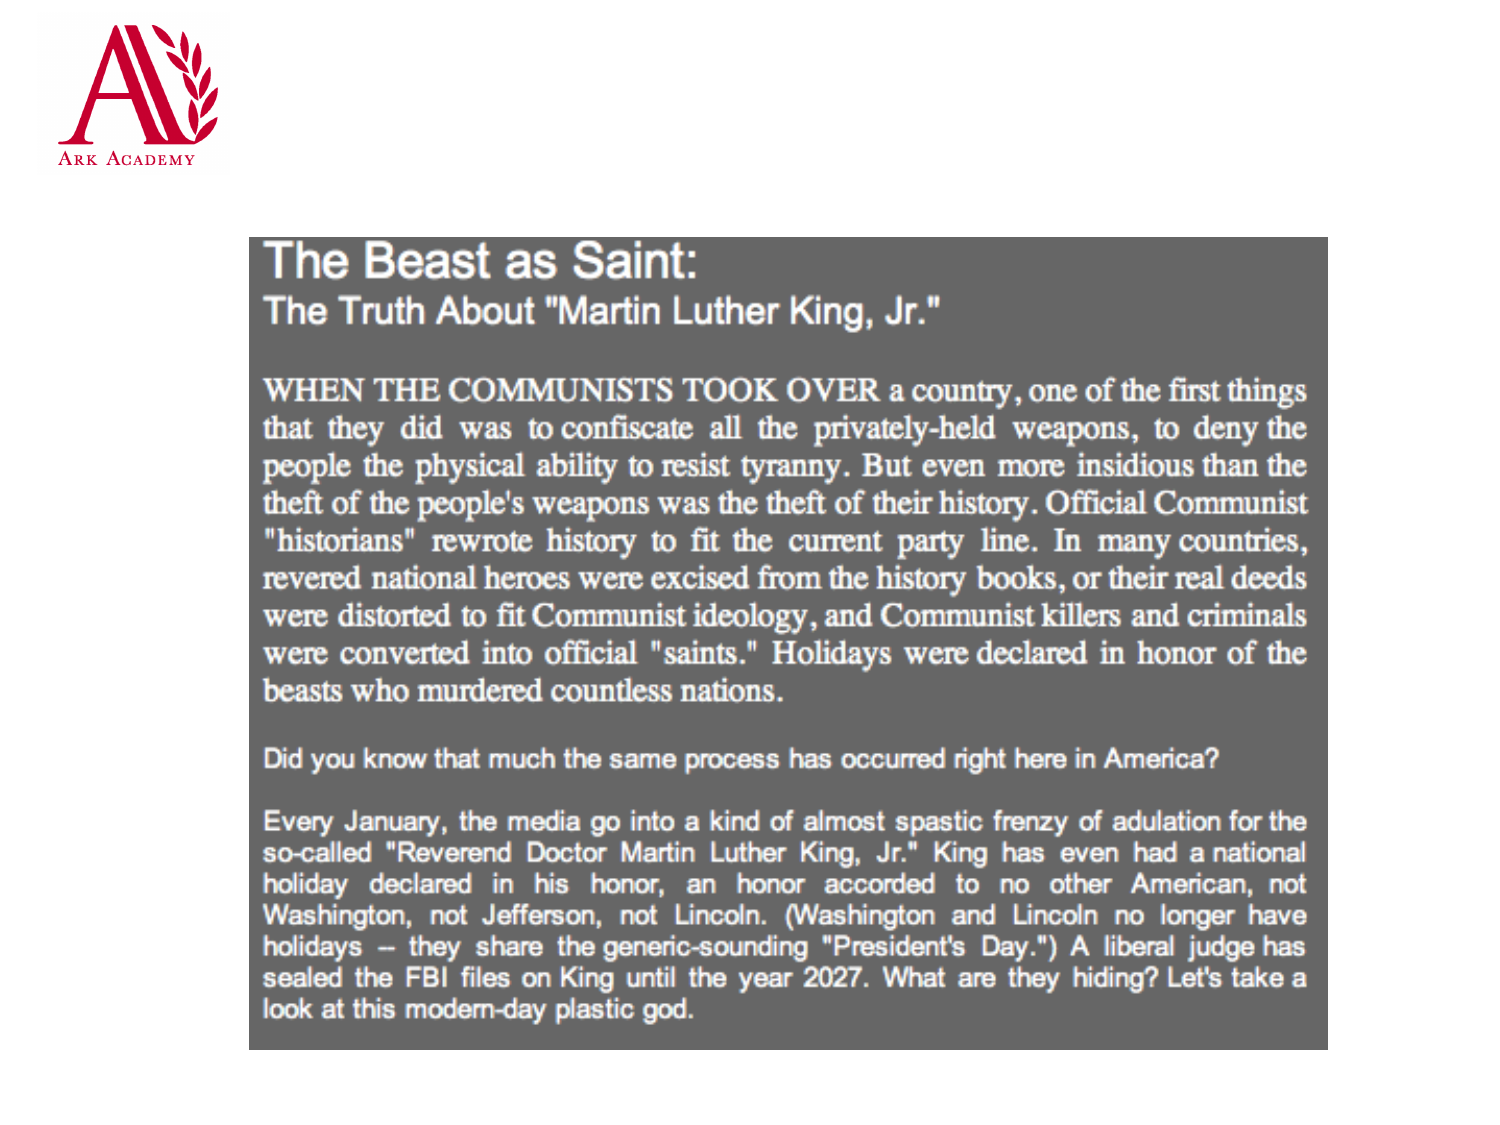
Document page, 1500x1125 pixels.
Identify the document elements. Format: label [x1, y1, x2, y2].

picture [37, 12, 230, 175]
picture [249, 237, 1328, 1051]
